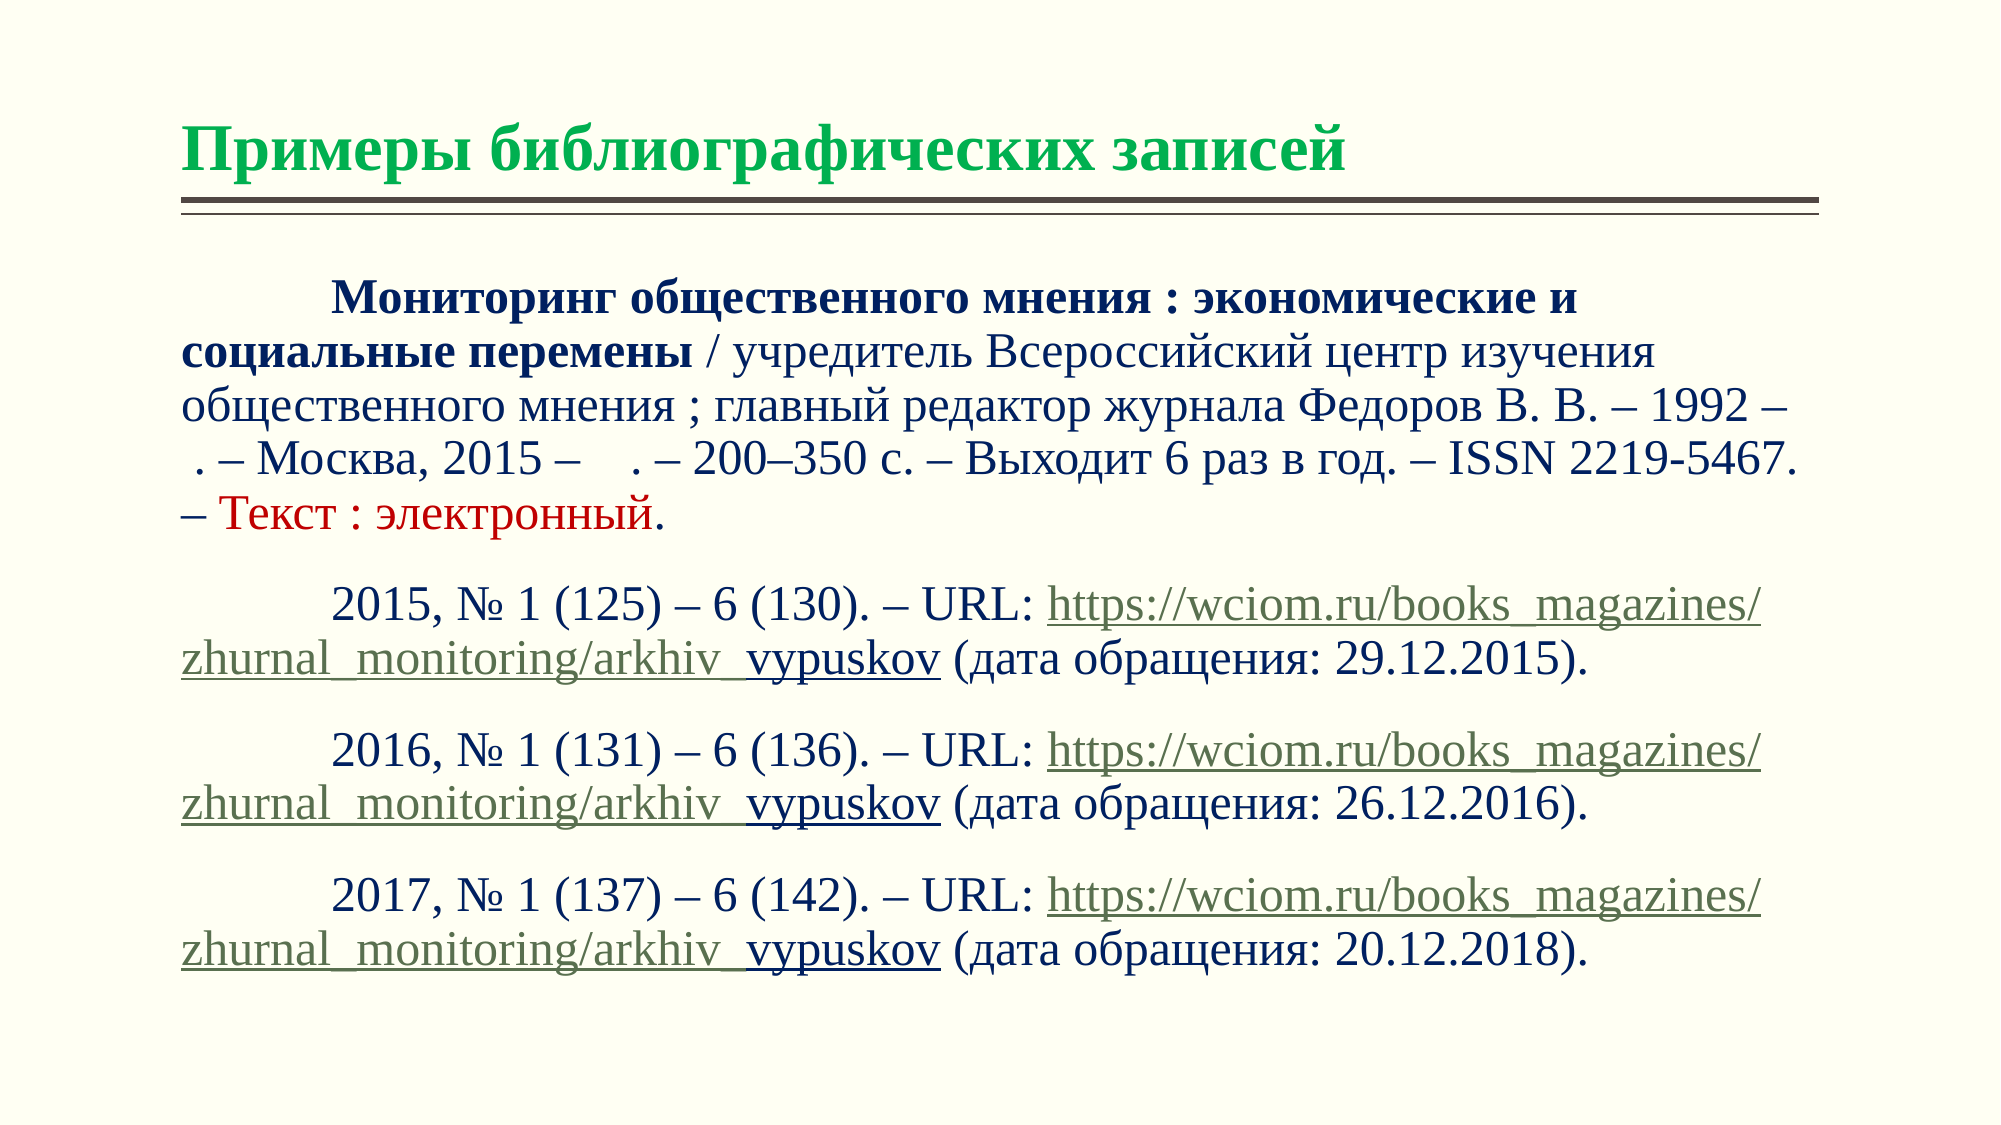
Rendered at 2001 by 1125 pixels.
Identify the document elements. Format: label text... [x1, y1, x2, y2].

list Мониторинг общественного мнения : экономические и социальные перемены / учредитель Всероссийский центр изучения общественного мнения ; главный редактор журнала Федоров В. В. – 1992 – . – Москва, 2015 – . – 200–350 с. – Выходит 6 раз в год. – ISSN 2219-5467. – Текст : электронный. 2015, № 1 (125) – 6 (130). – URL: https://wciom.ru/books_magazines/zhurnal_monitoring/arkhiv_vypuskov (дата обращения: 29.12.2015). 2016, № 1 (131) – 6 (136). – URL: https://wciom.ru/books_magazines/zhurnal_monitoring/arkhiv_vypuskov (дата обращения: 26.12.2016). 2017, № 1 (137) – 6 (142). – URL: https://wciom.ru/books_magazines/zhurnal_monitoring/arkhiv_vypuskov (дата обращения: 20.12.2018). [181, 262, 1819, 1075]
title Примеры библиографических записей [181, 12, 1819, 193]
